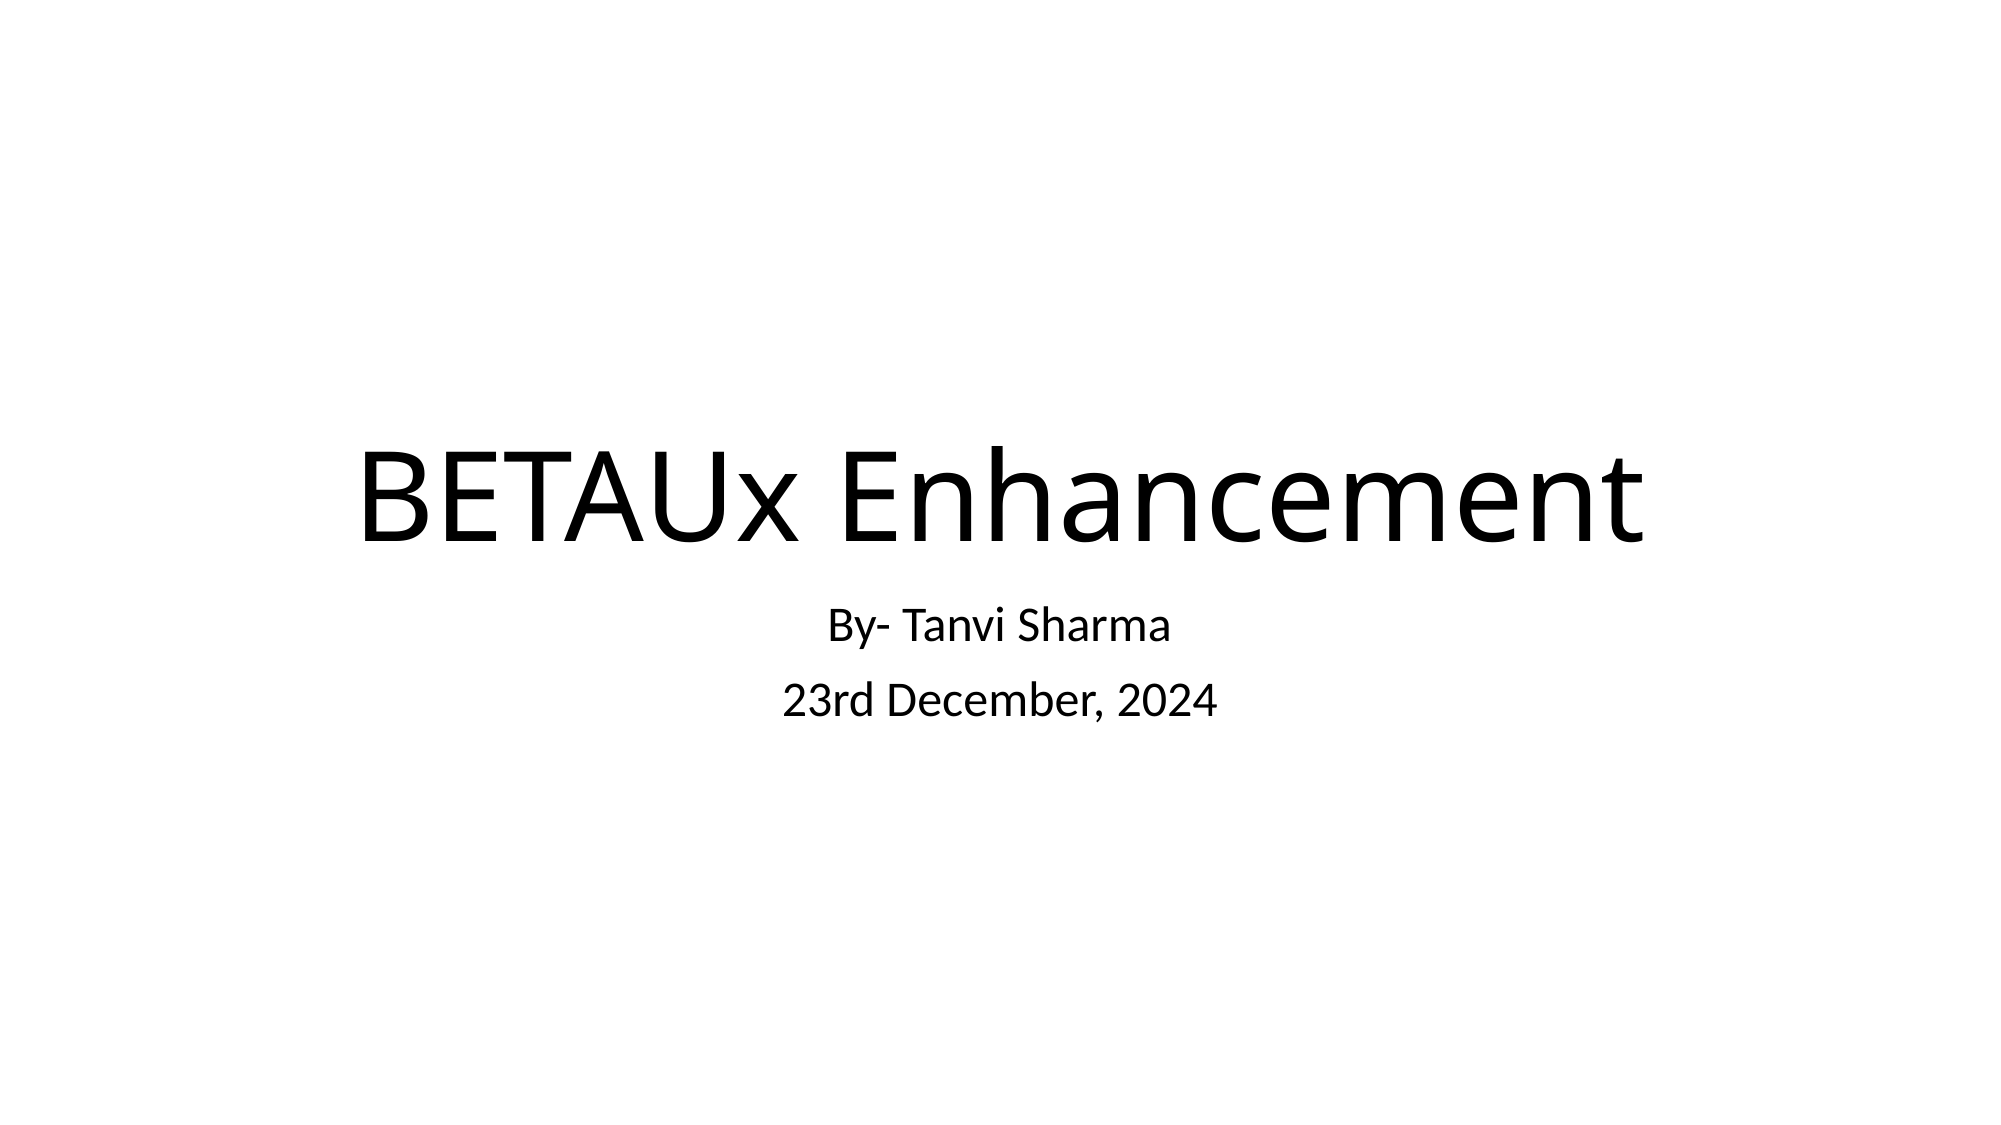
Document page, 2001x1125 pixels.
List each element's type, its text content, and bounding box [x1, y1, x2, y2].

subtitle By- Tanvi Sharma 23rd December, 2024 [249, 590, 1750, 863]
title BETAUx Enhancement [249, 184, 1750, 576]
